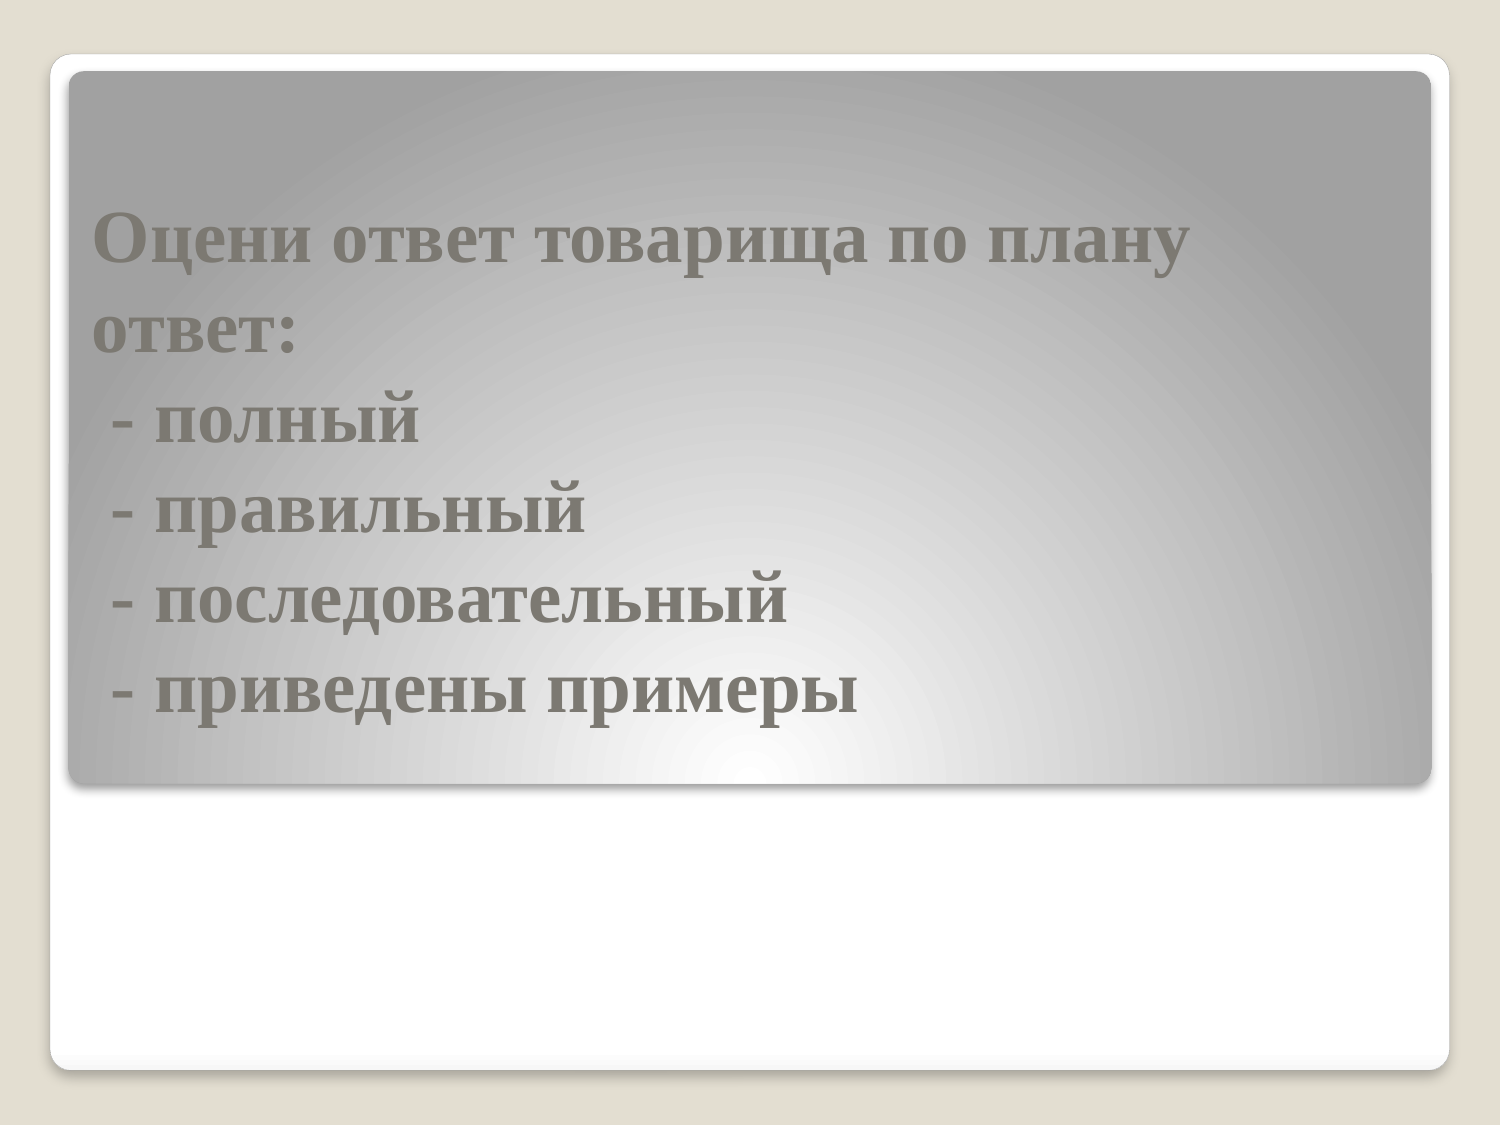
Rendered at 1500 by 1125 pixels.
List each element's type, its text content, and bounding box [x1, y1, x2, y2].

title Оцени ответ товарища по плану ответ: - полный - правильный - последовательный - приведены примеры [76, 66, 1420, 728]
